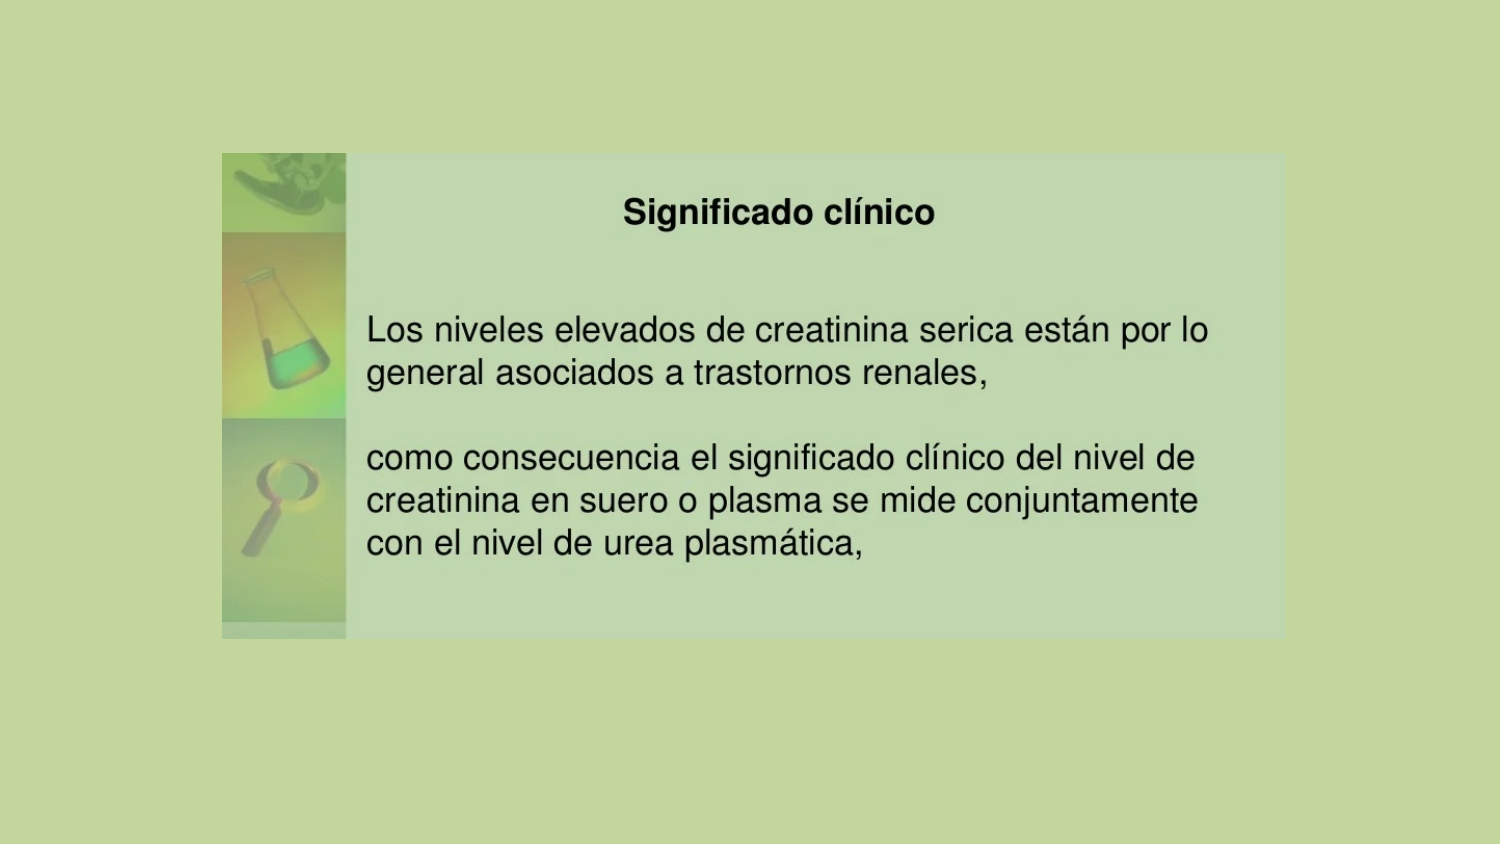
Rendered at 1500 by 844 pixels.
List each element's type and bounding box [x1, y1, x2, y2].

picture [221, 153, 1286, 640]
